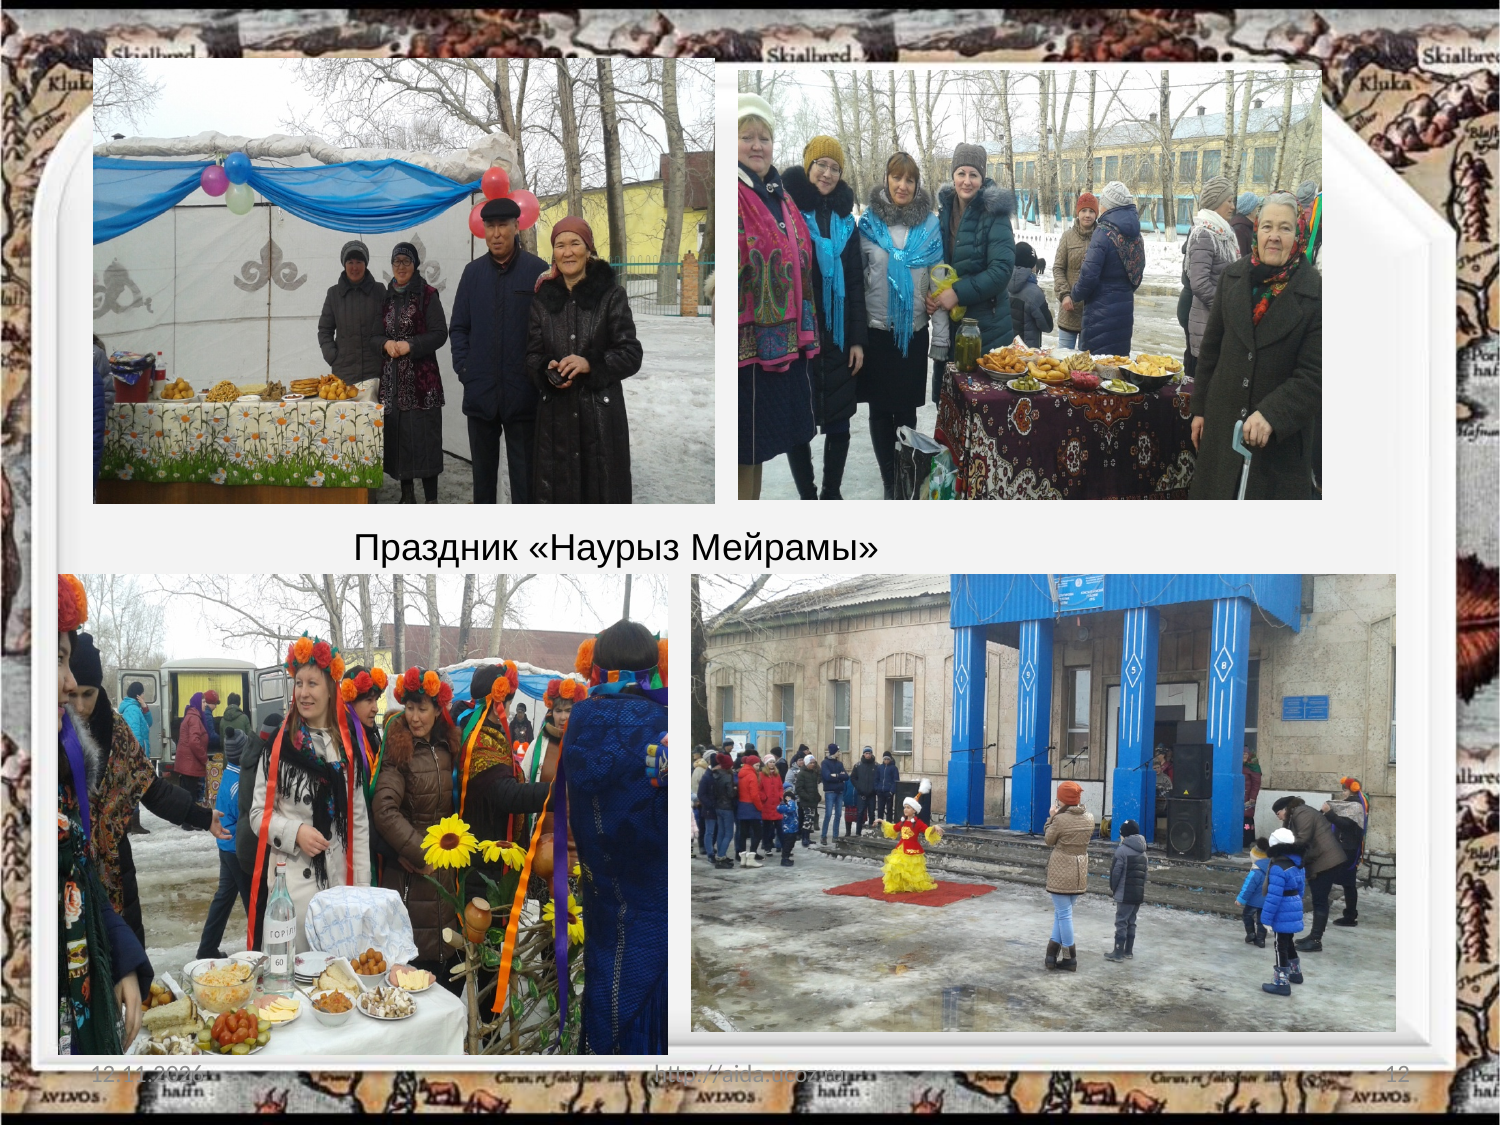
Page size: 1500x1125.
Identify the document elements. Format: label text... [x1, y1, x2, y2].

slide_number 12 [1074, 1042, 1425, 1103]
picture [0, 0, 1500, 1125]
text_box Праздник «Наурыз Мейрамы» [328, 515, 911, 576]
footer http://aida.ucoz.ru [512, 1042, 988, 1103]
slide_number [75, 1063, 425, 1103]
